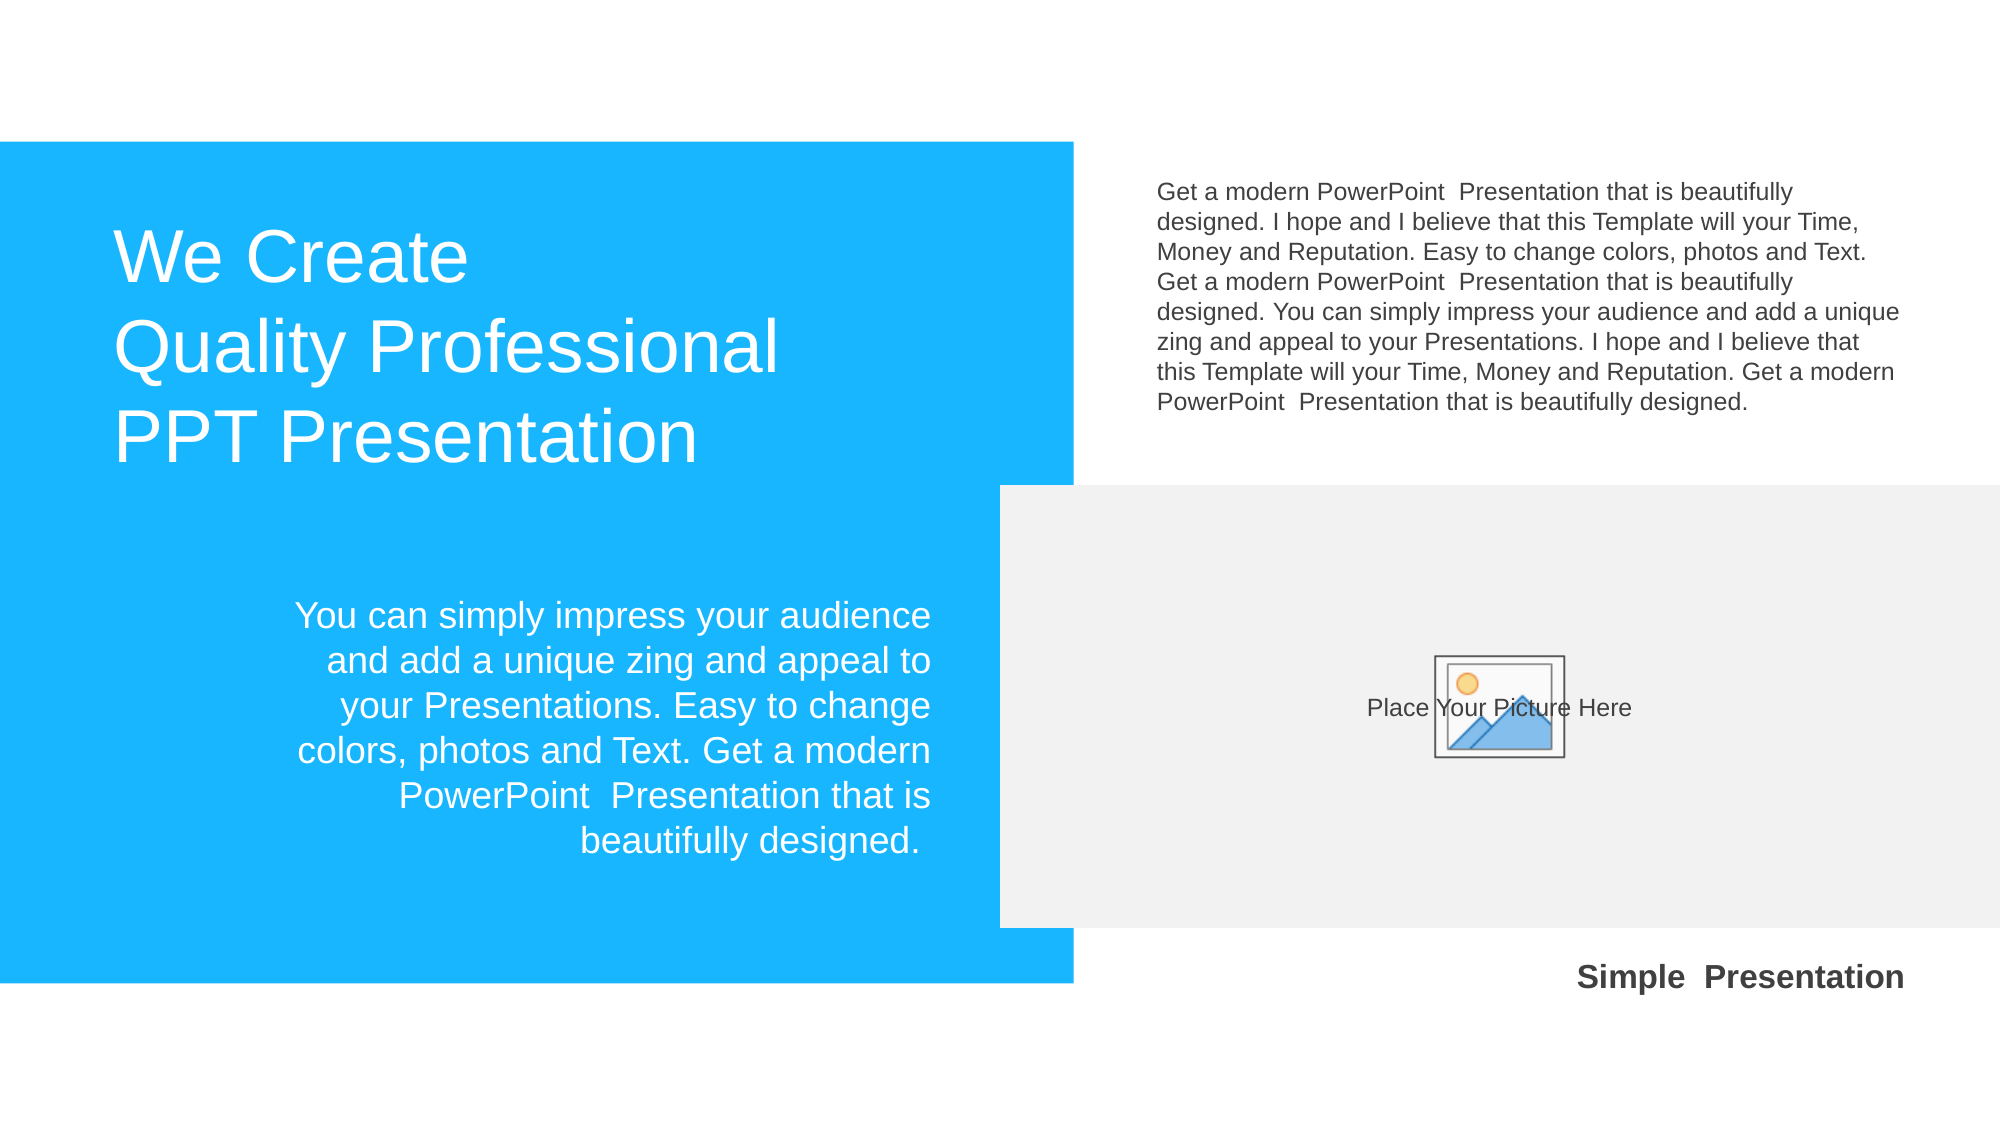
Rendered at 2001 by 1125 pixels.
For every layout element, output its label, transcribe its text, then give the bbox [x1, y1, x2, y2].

text_box Get a modern PowerPoint Presentation that is beautifully designed. I hope and I believe that this Template will your Time, Money and Reputation. Easy to change colors, photos and Text. Get a modern PowerPoint Presentation that is beautifully designed. You can simply impress your audience and add a unique zing and appeal to your Presentations. I hope and I believe that this Template will your Time, Money and Reputation. Get a modern PowerPoint Presentation that is beautifully designed. [1142, 168, 1921, 423]
text_box Simple Presentation [1472, 947, 1921, 1003]
text_box We Create Quality Professional PPT Presentation [98, 200, 839, 486]
text_box You can simply impress your audience and add a unique zing and appeal to your Presentations. Easy to change colors, photos and Text. Get a modern PowerPoint Presentation that is beautifully designed. [236, 583, 947, 868]
picture [999, 485, 2000, 929]
